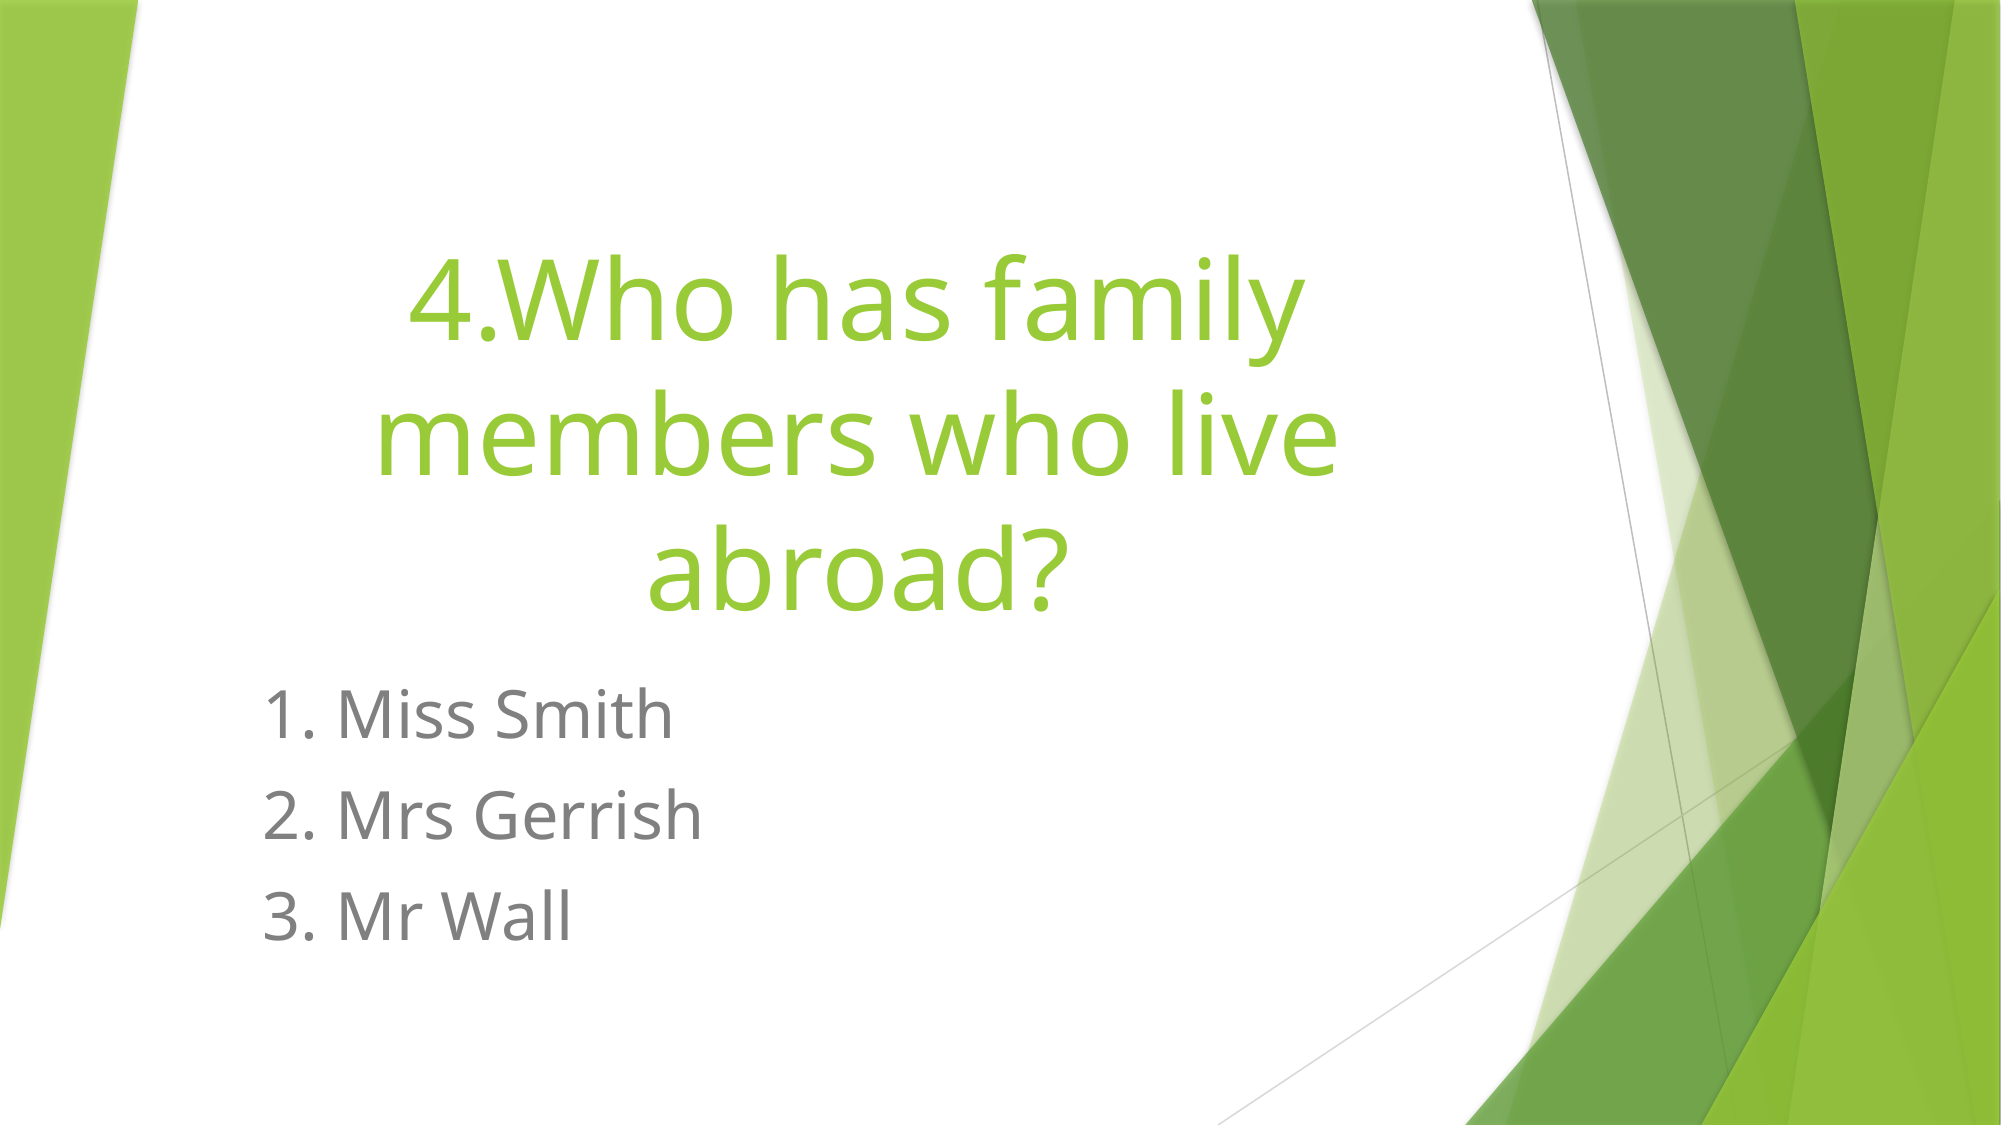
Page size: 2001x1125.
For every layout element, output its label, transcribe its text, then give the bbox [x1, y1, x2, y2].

title 4.Who has family members who live abroad? [220, 370, 1495, 641]
subtitle 1. Miss Smith 2. Mrs Gerrish 3. Mr Wall [247, 664, 1522, 1009]
